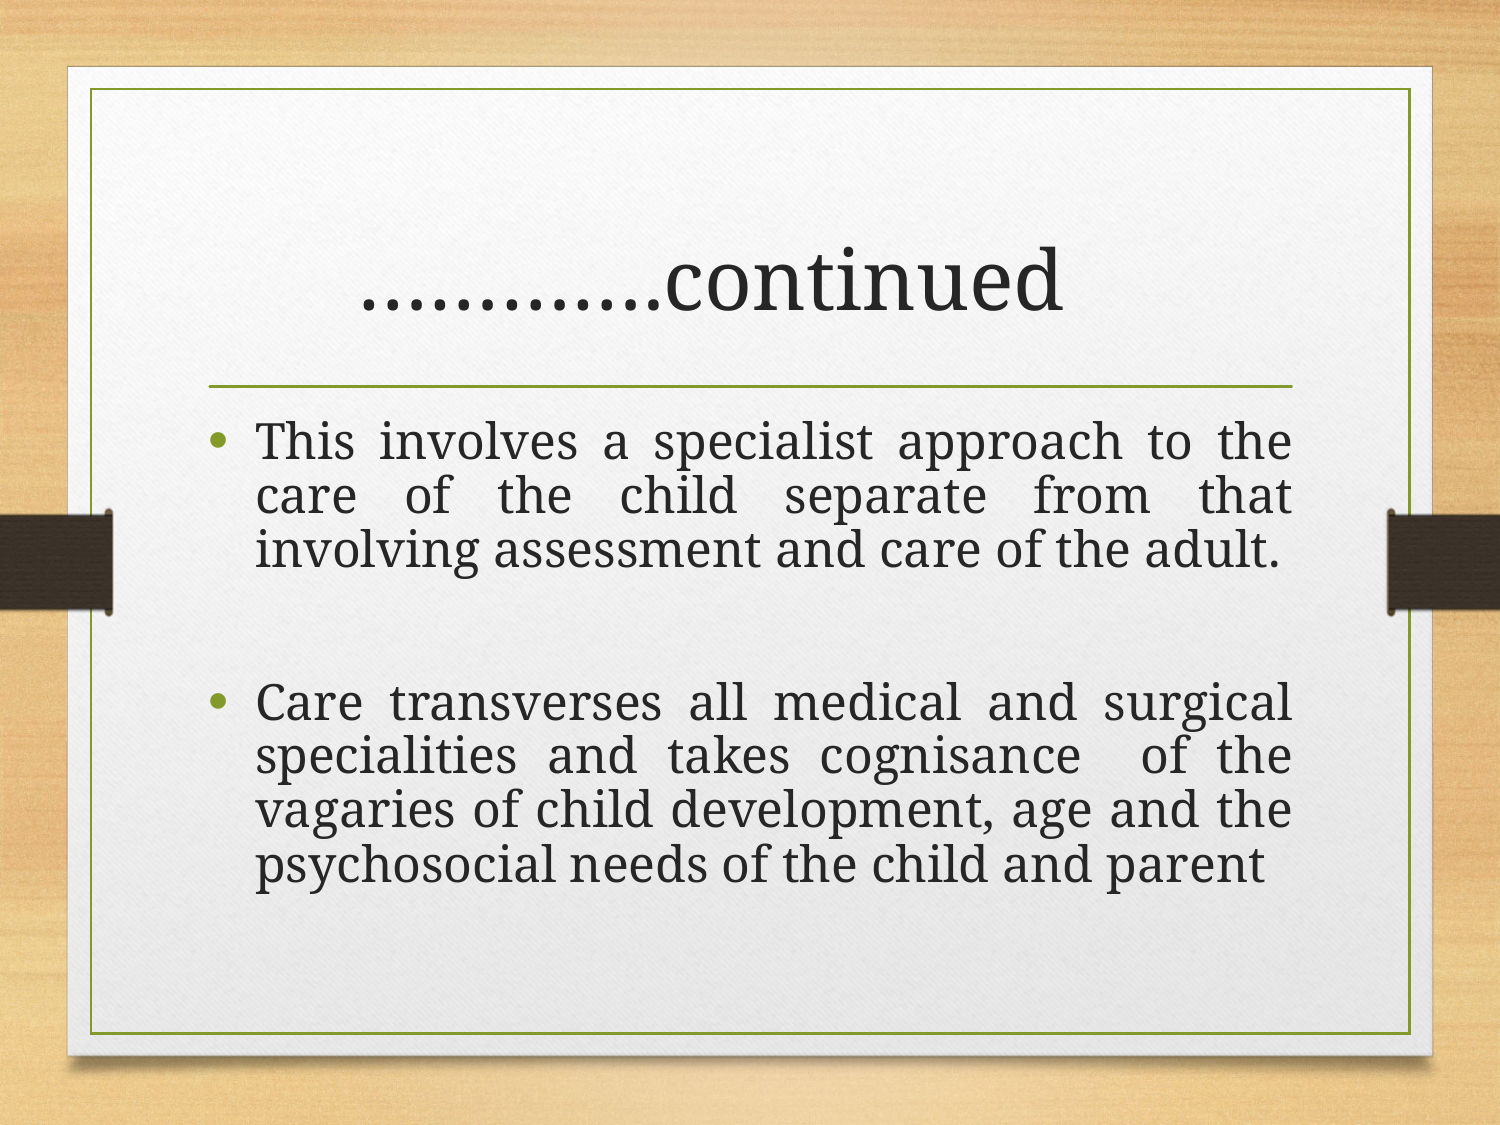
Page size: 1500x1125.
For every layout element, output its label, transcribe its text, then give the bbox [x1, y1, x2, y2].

list This involves a specialist approach to the care of the child separate from that involving assessment and care of the adult. Care transverses all medical and surgical specialities and takes cognisance of the vagaries of child development, age and the psychosocial needs of the child and parent [193, 408, 1309, 974]
picture [0, 0, 1500, 1125]
title ………….continued [147, 172, 1275, 382]
